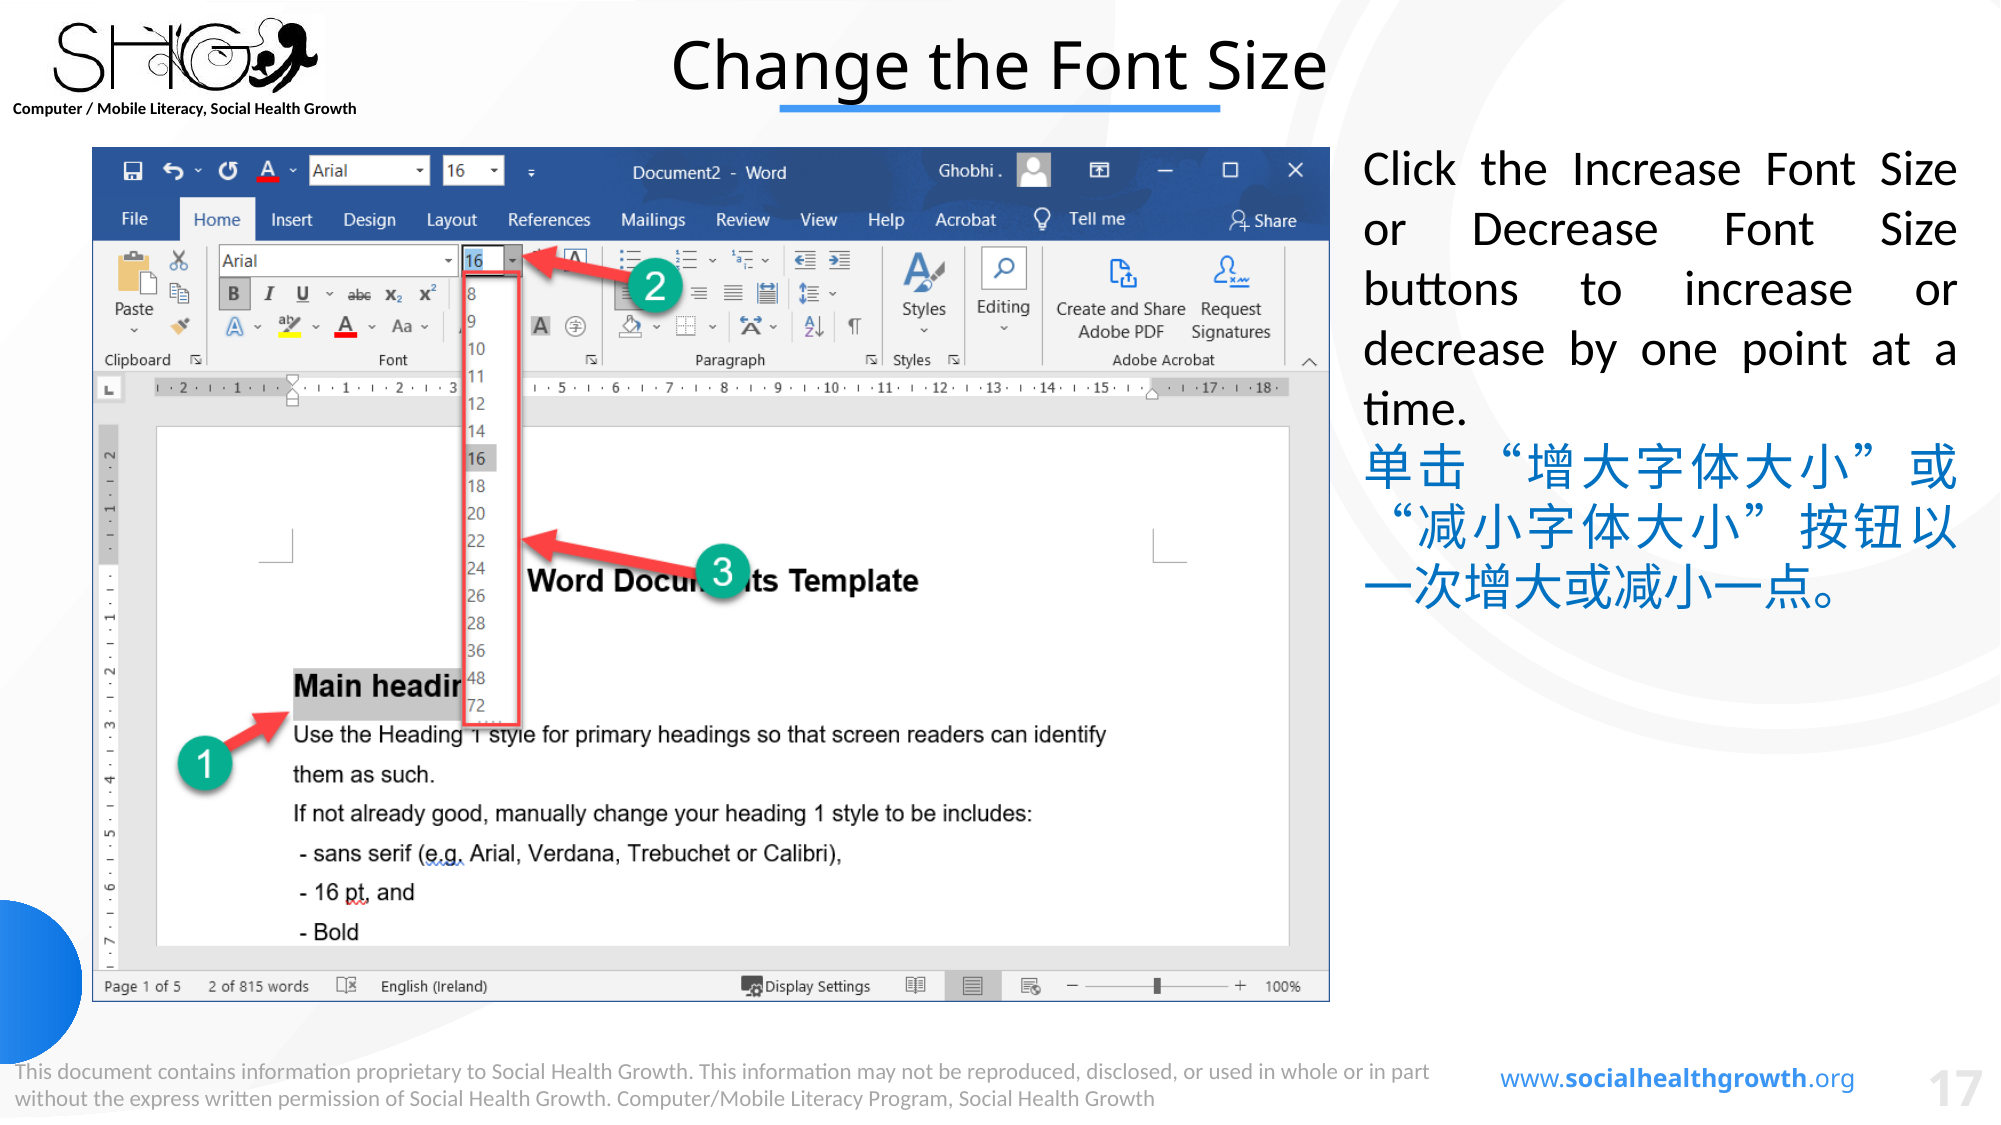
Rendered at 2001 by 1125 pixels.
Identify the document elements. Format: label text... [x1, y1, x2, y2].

text_box Click the Increase Font Size or Decrease Font Size buttons to increase or decrease by one point at a time. 单击“增大字体大小”或“减小字体大小”按钮以一次增大或减小一点。 [1348, 128, 1974, 624]
picture [92, 147, 1330, 1002]
text_box Change the Font Size [0, 0, 2000, 111]
